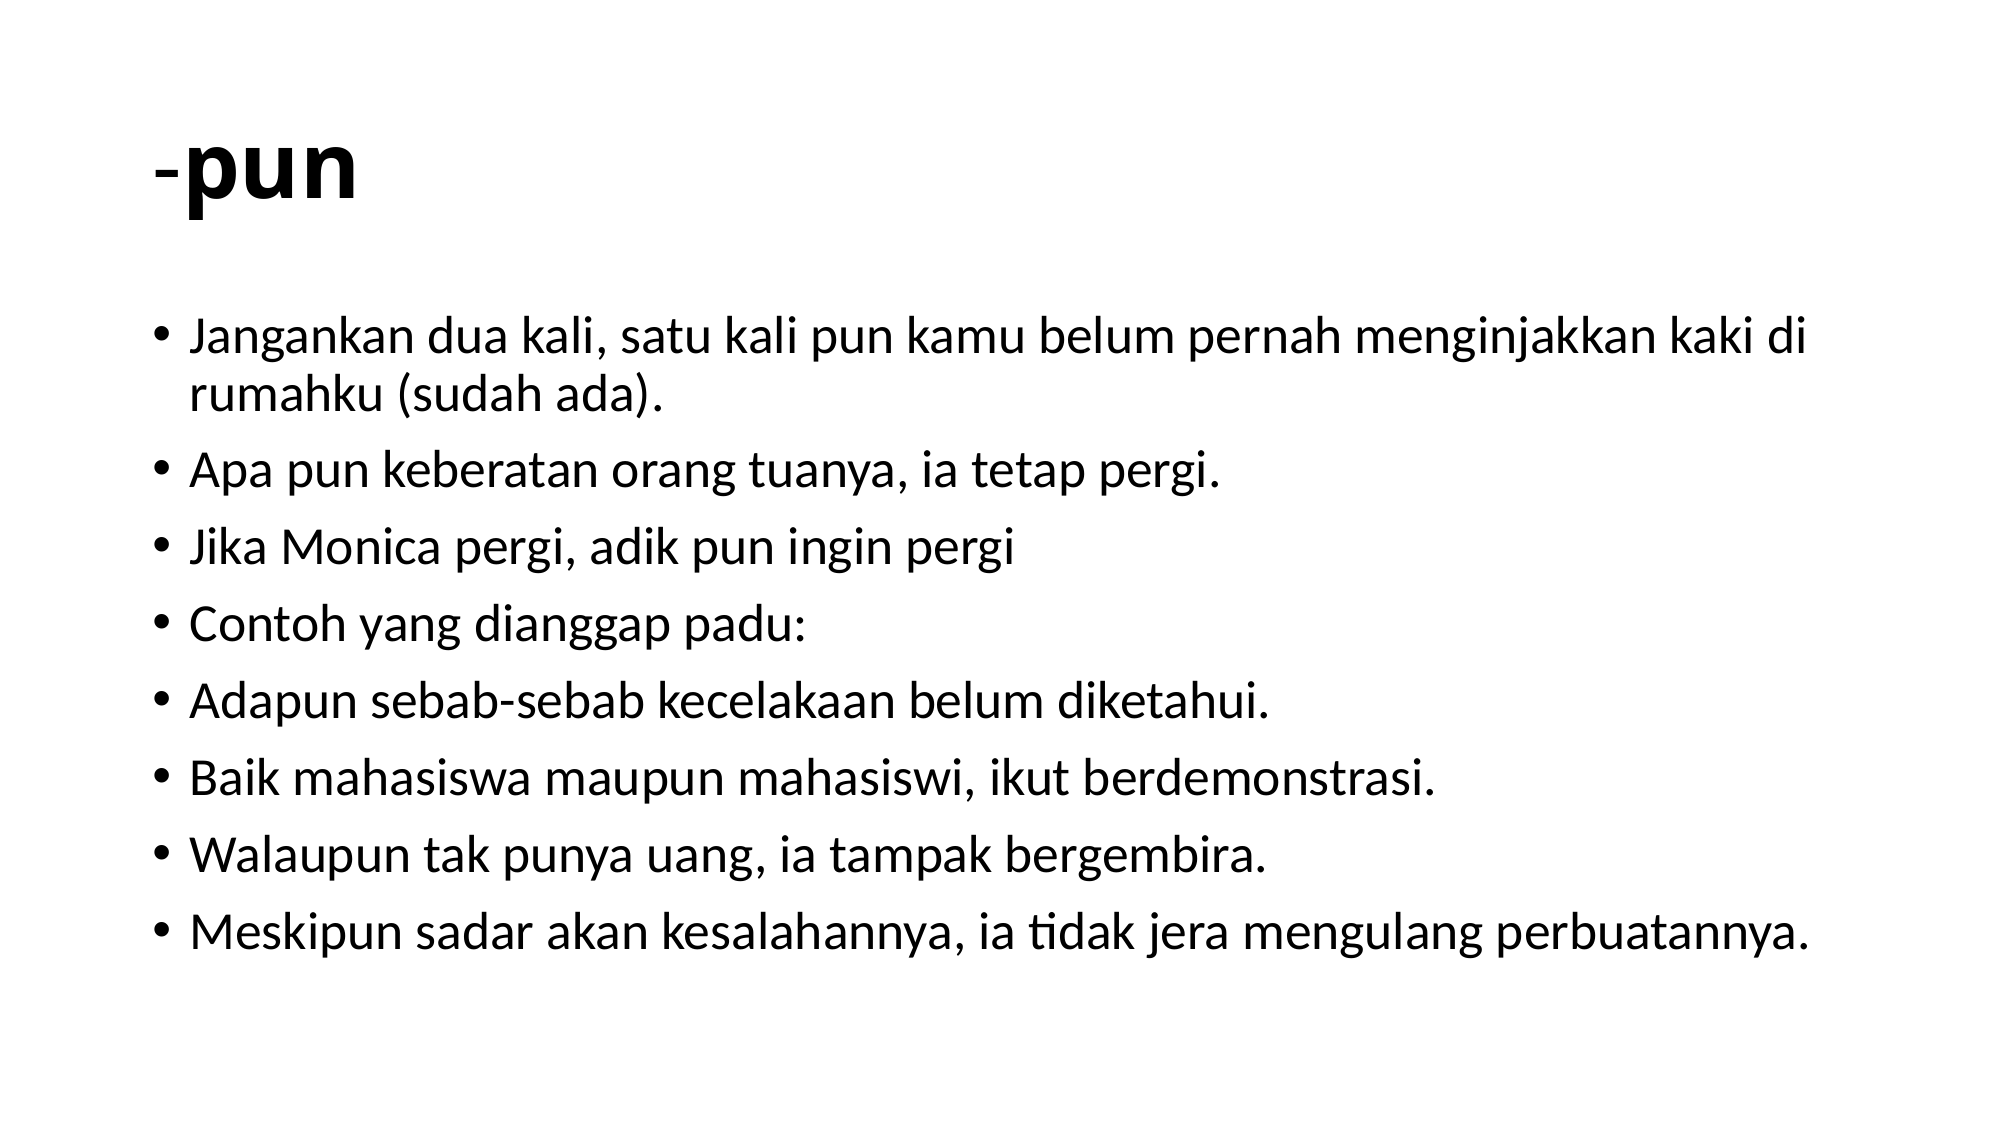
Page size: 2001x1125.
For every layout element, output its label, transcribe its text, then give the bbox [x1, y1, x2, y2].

title -pun [137, 59, 1863, 278]
list Jangankan dua kali, satu kali pun kamu belum pernah menginjakkan kaki di rumahku (sudah ada). Apa pun keberatan orang tuanya, ia tetap pergi. Jika Monica pergi, adik pun ingin pergi Contoh yang dianggap padu: Adapun sebab-sebab kecelakaan belum diketahui. Baik mahasiswa maupun mahasiswi, ikut berdemonstrasi. Walaupun tak punya uang, ia tampak bergembira. Meskipun sadar akan kesalahannya, ia tidak jera mengulang perbuatannya. [137, 299, 1863, 1014]
